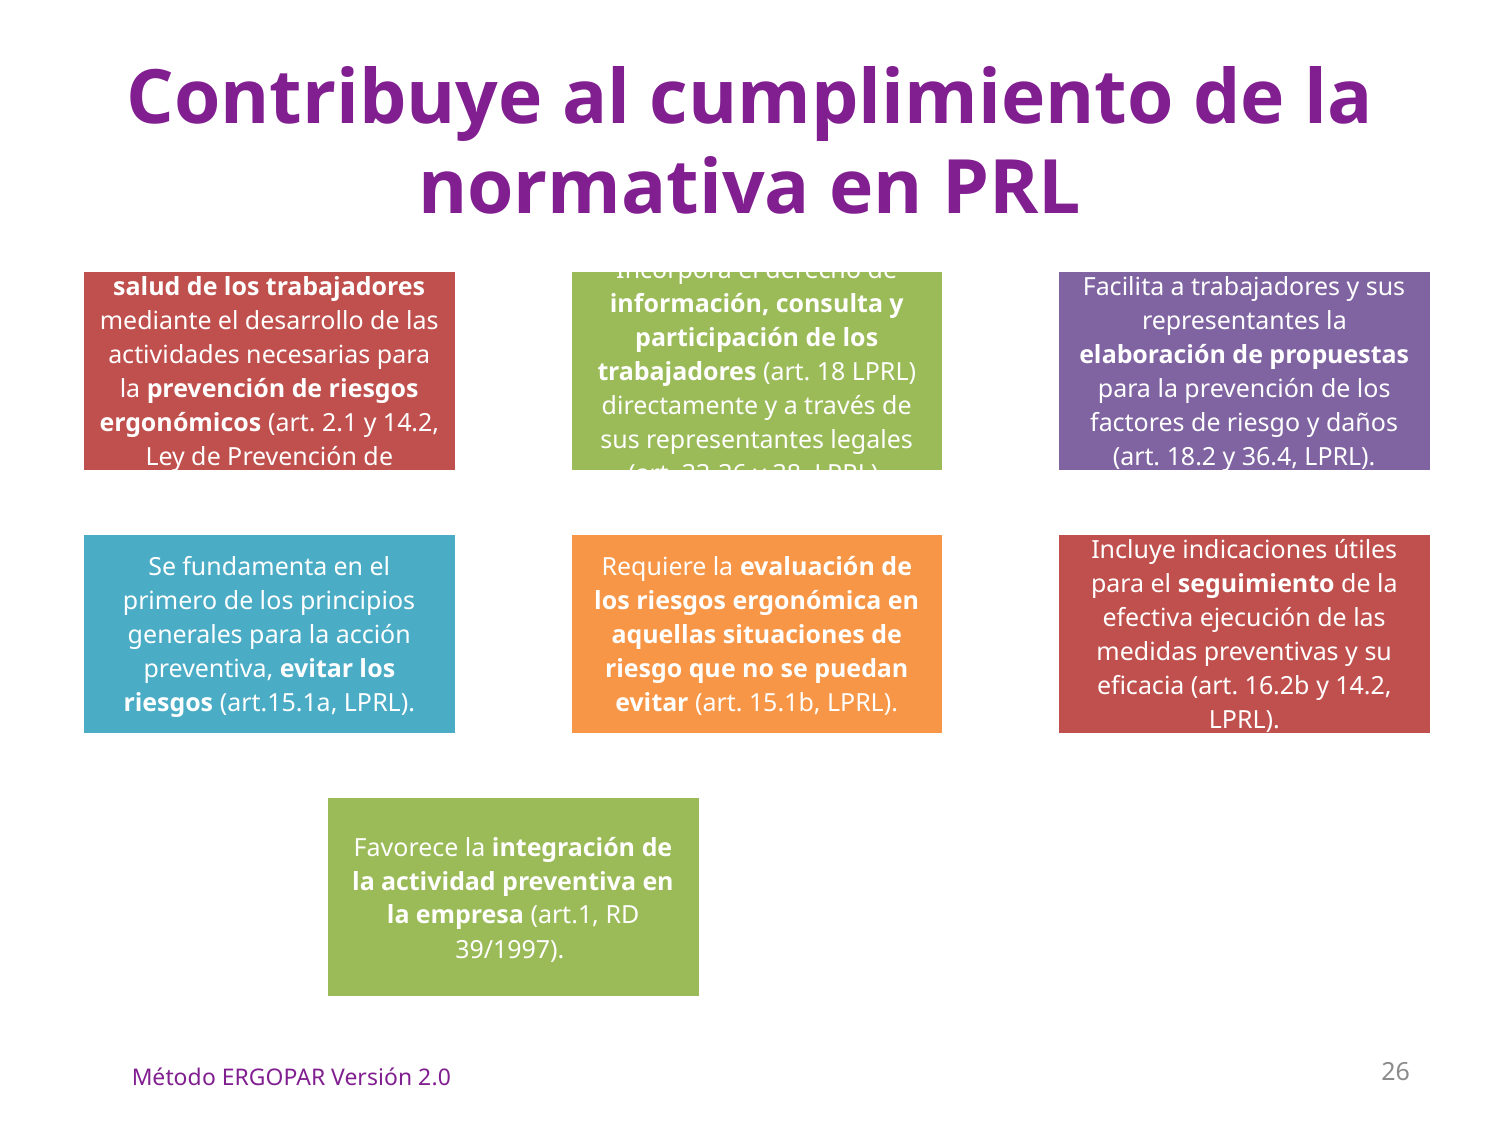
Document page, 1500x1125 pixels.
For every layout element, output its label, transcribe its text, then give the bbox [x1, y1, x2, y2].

slide_number 26 [1074, 1042, 1425, 1103]
text_box Método ERGOPAR Versión 2.0 [117, 1054, 938, 1097]
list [81, 269, 1433, 1032]
title Contribuye al cumplimiento de la normativa en PRL [75, 45, 1425, 233]
